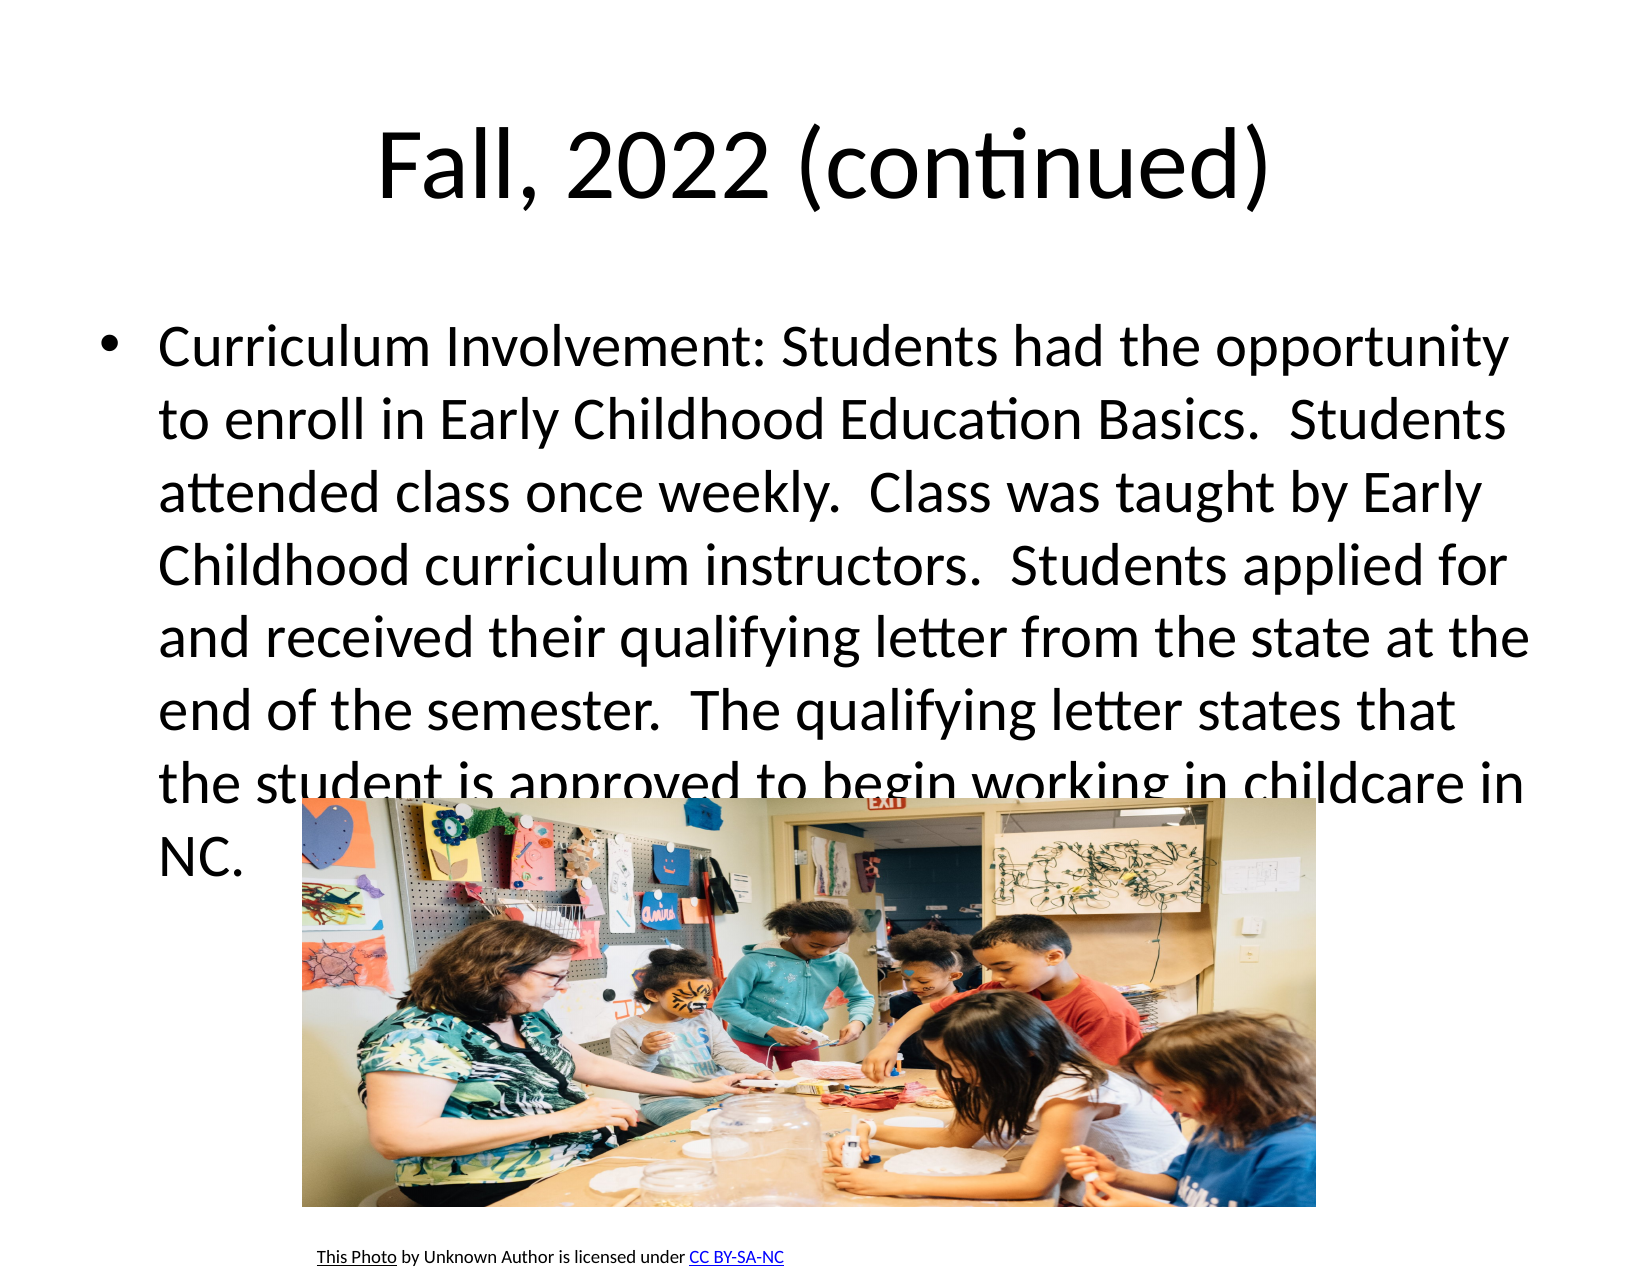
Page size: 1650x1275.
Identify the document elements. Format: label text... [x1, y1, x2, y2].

picture [301, 798, 1316, 1207]
title Fall, 2022 (continued) [82, 51, 1568, 264]
text_box This Photo by Unknown Author is licensed under CC BY-SA-NC [302, 1237, 1316, 1275]
list Curriculum Involvement: Students had the opportunity to enroll in Early Childhood Education Basics. Students attended class once weekly. Class was taught by Early Childhood curriculum instructors. Students applied for and received their qualifying letter from the state at the end of the semester. The qualifying letter states that the student is approved to begin working in childcare in NC. [82, 297, 1568, 910]
